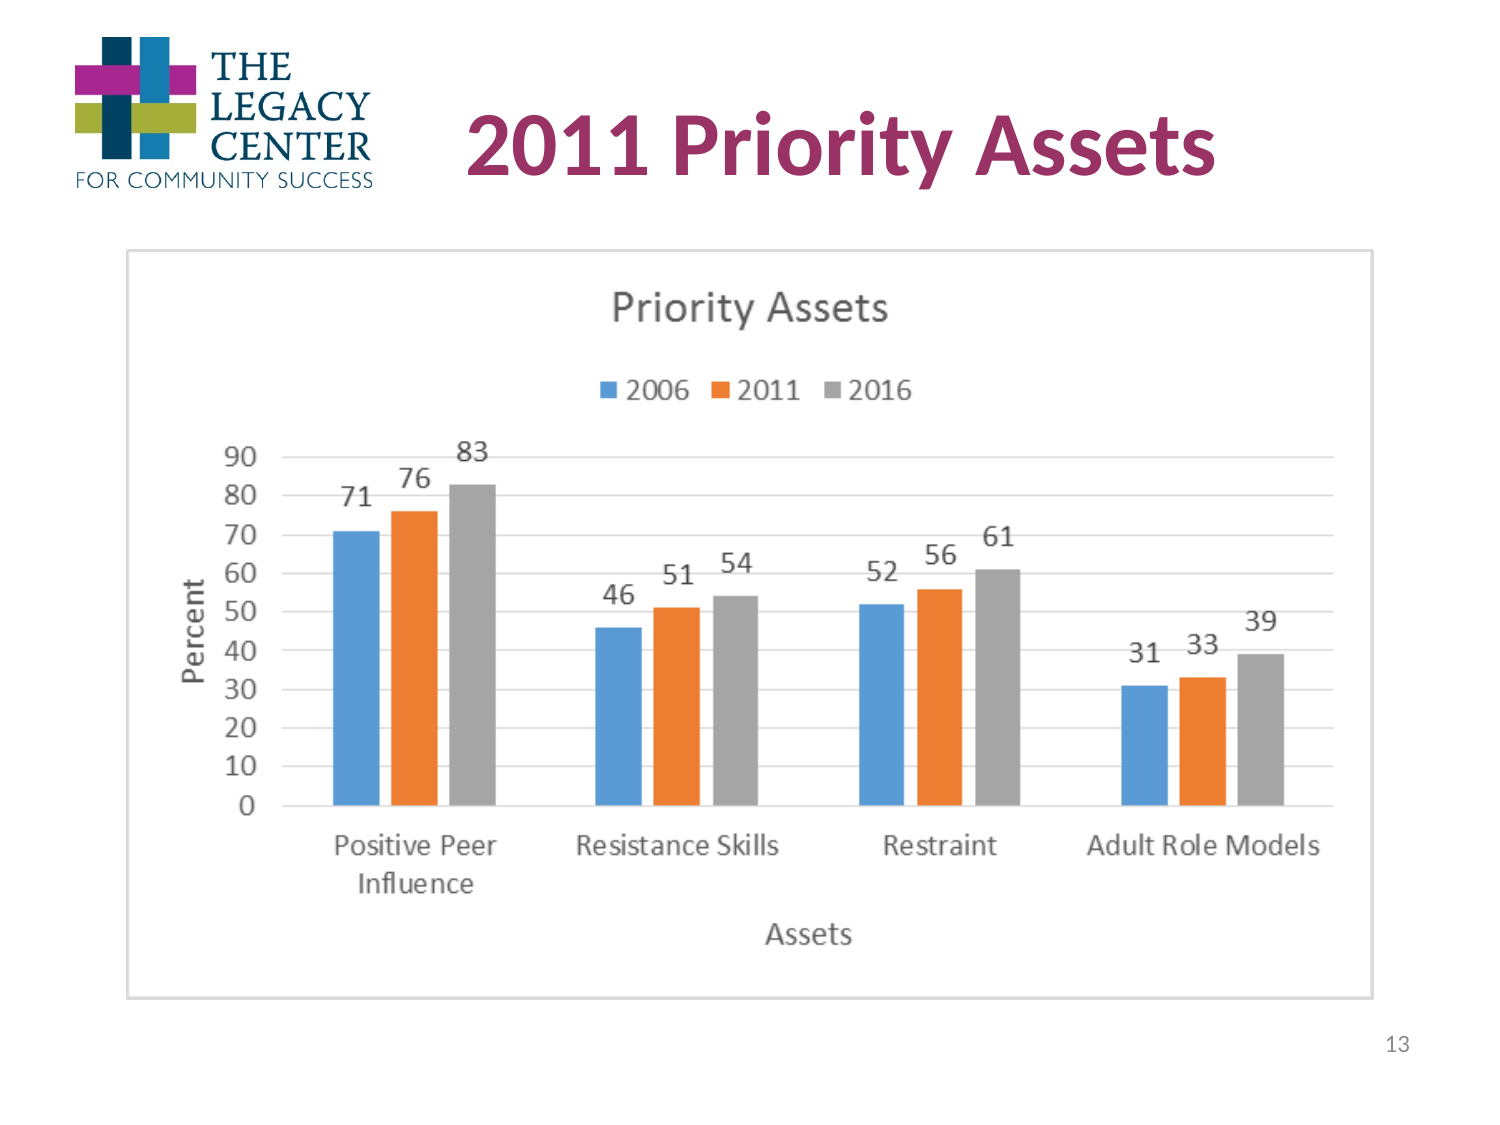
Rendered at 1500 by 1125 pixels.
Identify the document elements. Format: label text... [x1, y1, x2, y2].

picture [75, 37, 372, 188]
picture [125, 249, 1375, 1001]
title 2011 Priority Assets [450, 45, 1425, 233]
slide_number 13 [1074, 1012, 1425, 1073]
